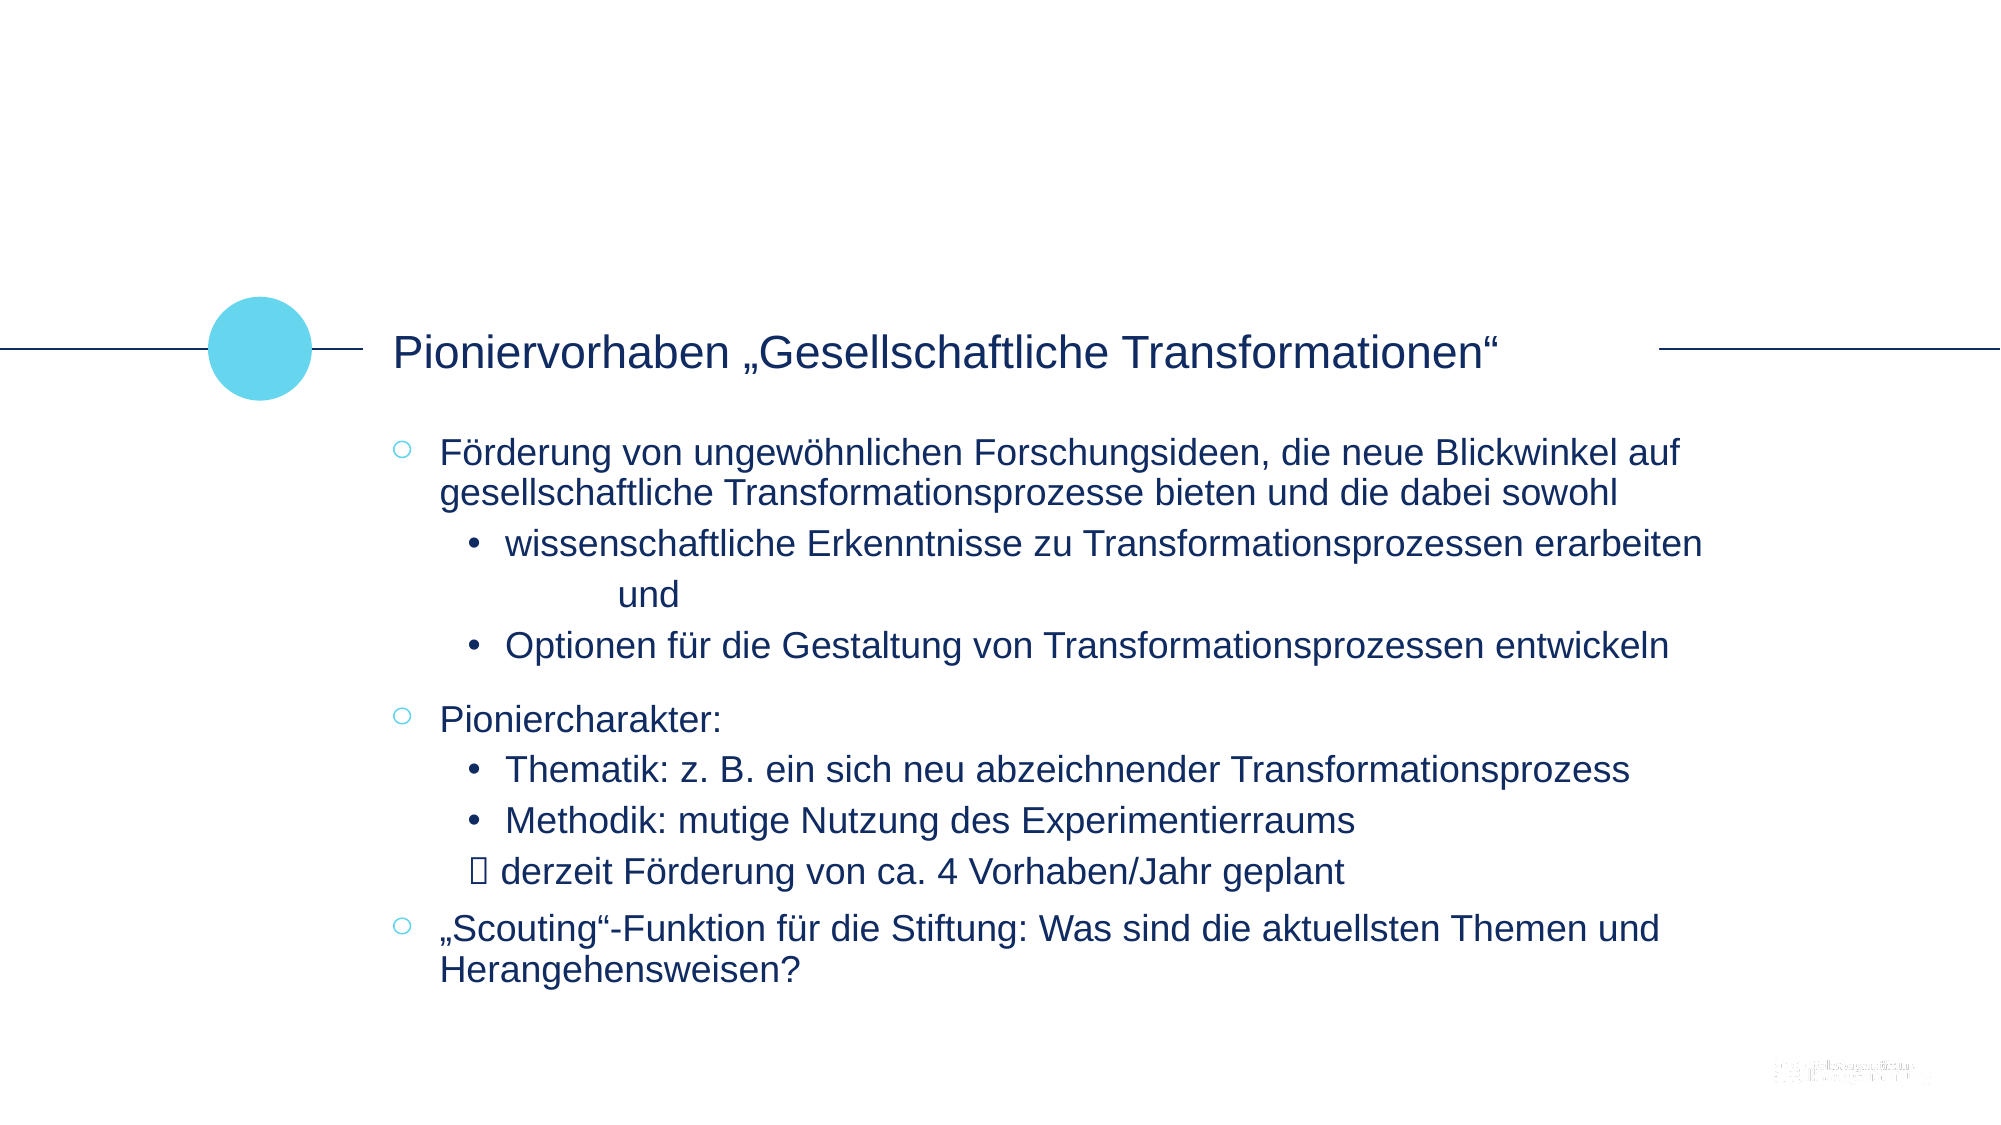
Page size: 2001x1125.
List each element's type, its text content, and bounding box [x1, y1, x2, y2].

picture [392, 704, 419, 731]
picture [392, 437, 419, 465]
list Pioniervorhaben „Gesellschaftliche Transformationen“ [363, 298, 1660, 408]
list Förderung von ungewöhnlichen Forschungsideen, die neue Blickwinkel auf gesellschaftliche Transformationsprozesse bieten und die dabei sowohl wissenschaftliche Erkenntnisse zu Transformationsprozessen erarbeiten und Optionen für die Gestaltung von Transformationsprozessen entwickeln Pioniercharakter: Thematik: z. B. ein sich neu abzeichnender Transformationsprozess Methodik: mutige Nutzung des Experimentierraums  derzeit Förderung von ca. 4 Vorhaben/Jahr geplant „Scouting“-Funktion für die Stiftung: Was sind die aktuellsten Themen und Herangehensweisen? [363, 425, 1782, 1089]
picture [1779, 1055, 1931, 1101]
picture [392, 914, 419, 941]
